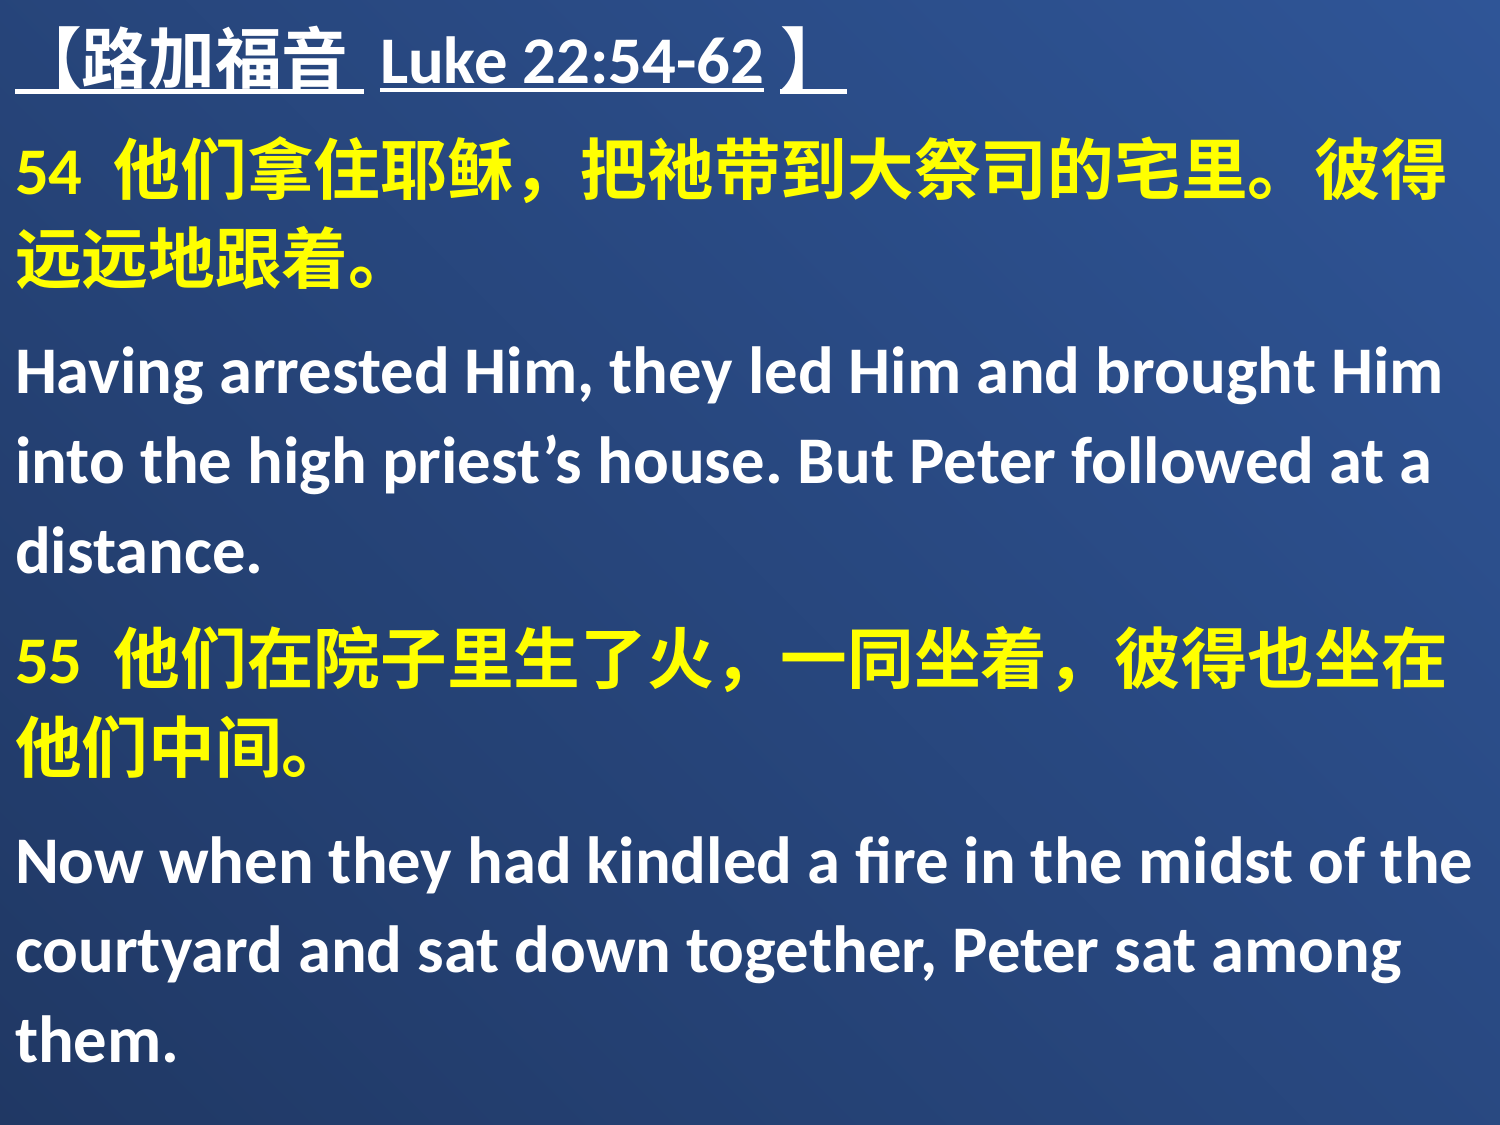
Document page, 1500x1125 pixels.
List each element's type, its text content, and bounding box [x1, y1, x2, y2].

subtitle 【路加福音 Luke 22:54-62】 54 他们拿住耶稣，把祂带到大祭司的宅里。彼得远远地跟着。 Having arrested Him, they led Him and brought Him into the high priest’s house. But Peter followed at a distance. 55 他们在院子里生了火，一同坐着，彼得也坐在他们中间。 Now when they had kindled a fire in the midst of the courtyard and sat down together, Peter sat among them. [0, 0, 1500, 1125]
